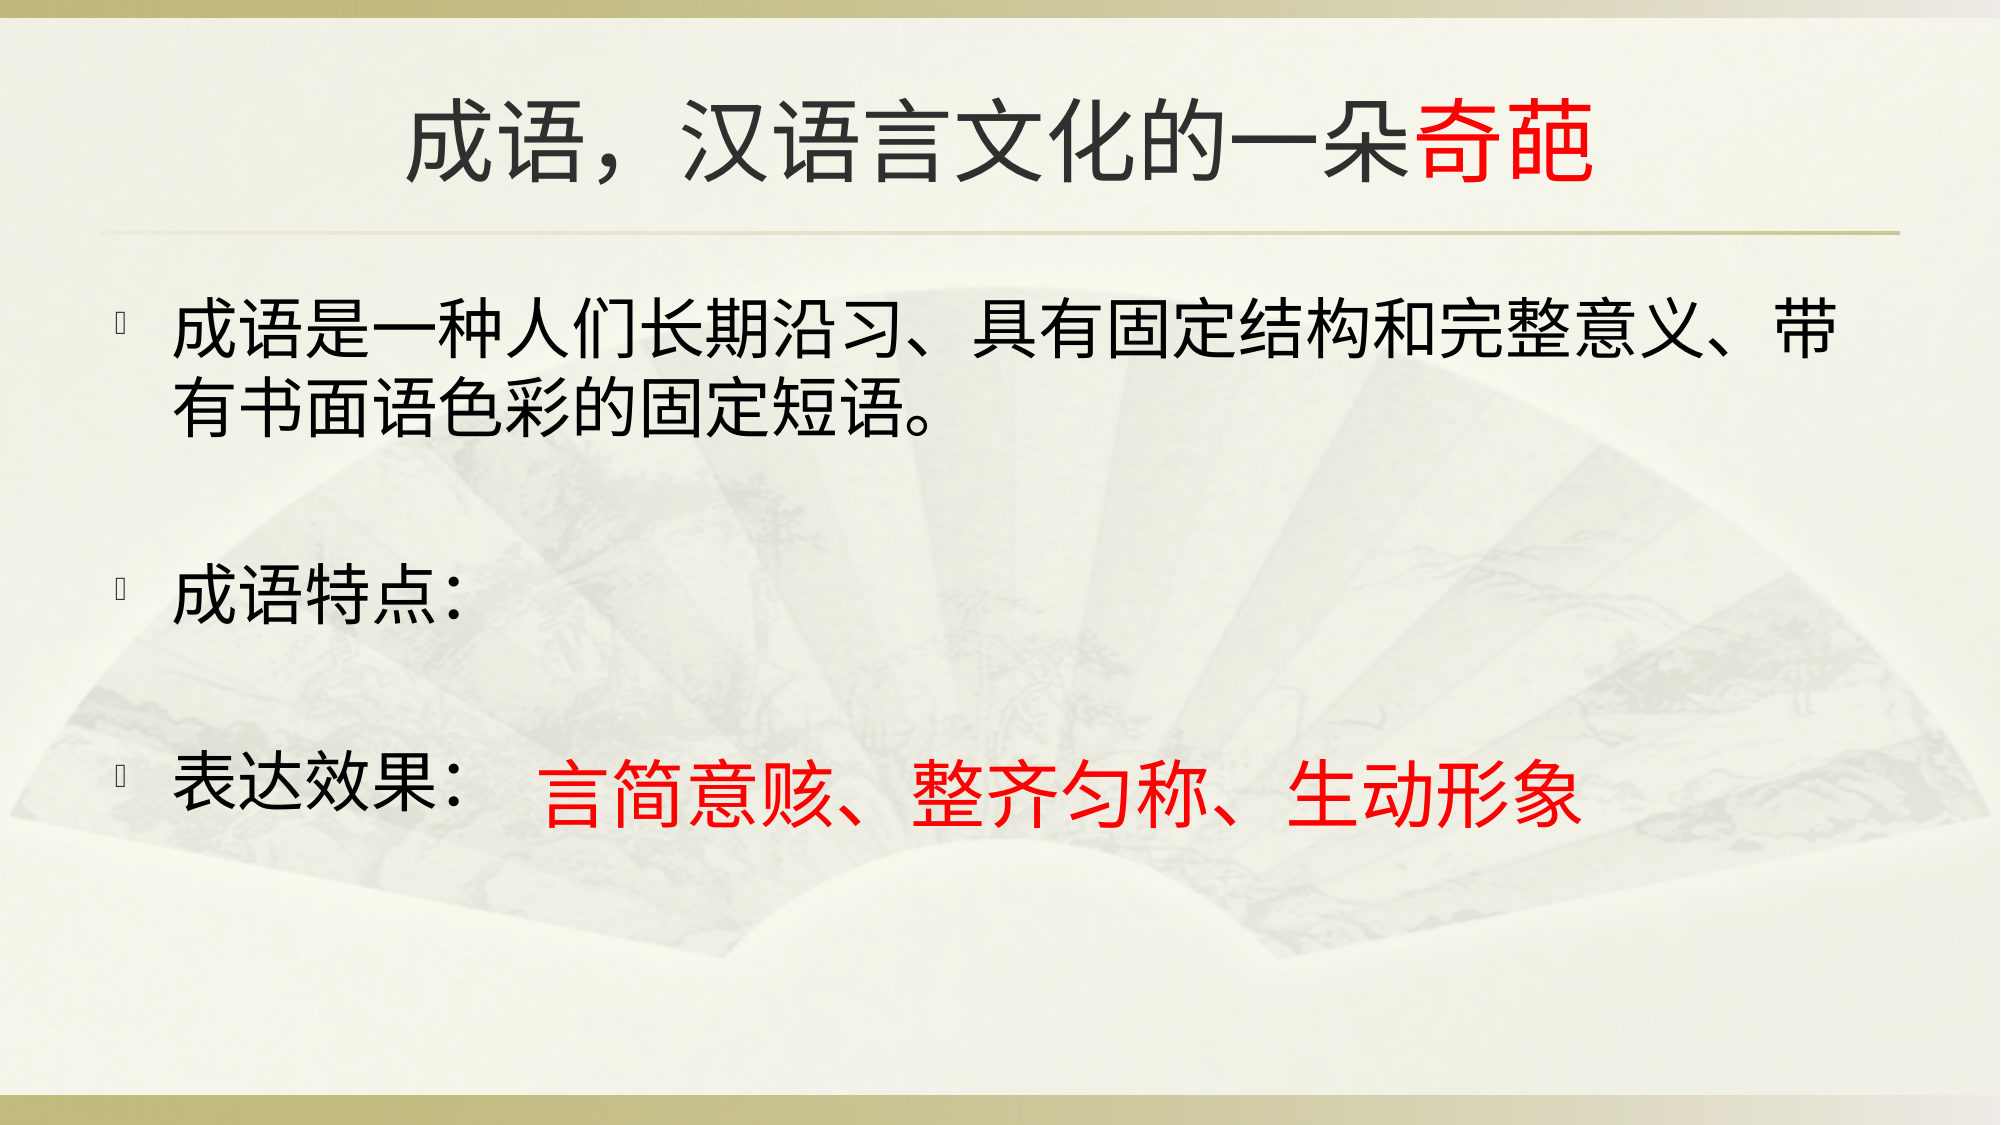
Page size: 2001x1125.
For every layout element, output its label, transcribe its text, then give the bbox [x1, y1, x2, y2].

list 成语是一种人们长期沿习、具有固定结构和完整意义、带有书面语色彩的固定短语。 成语特点： 表达效果： [99, 278, 1900, 1032]
title 成语，汉语言文化的一朵奇葩 [99, 45, 1900, 233]
text_box 言简意赅、整齐匀称、生动形象 [520, 739, 1601, 845]
